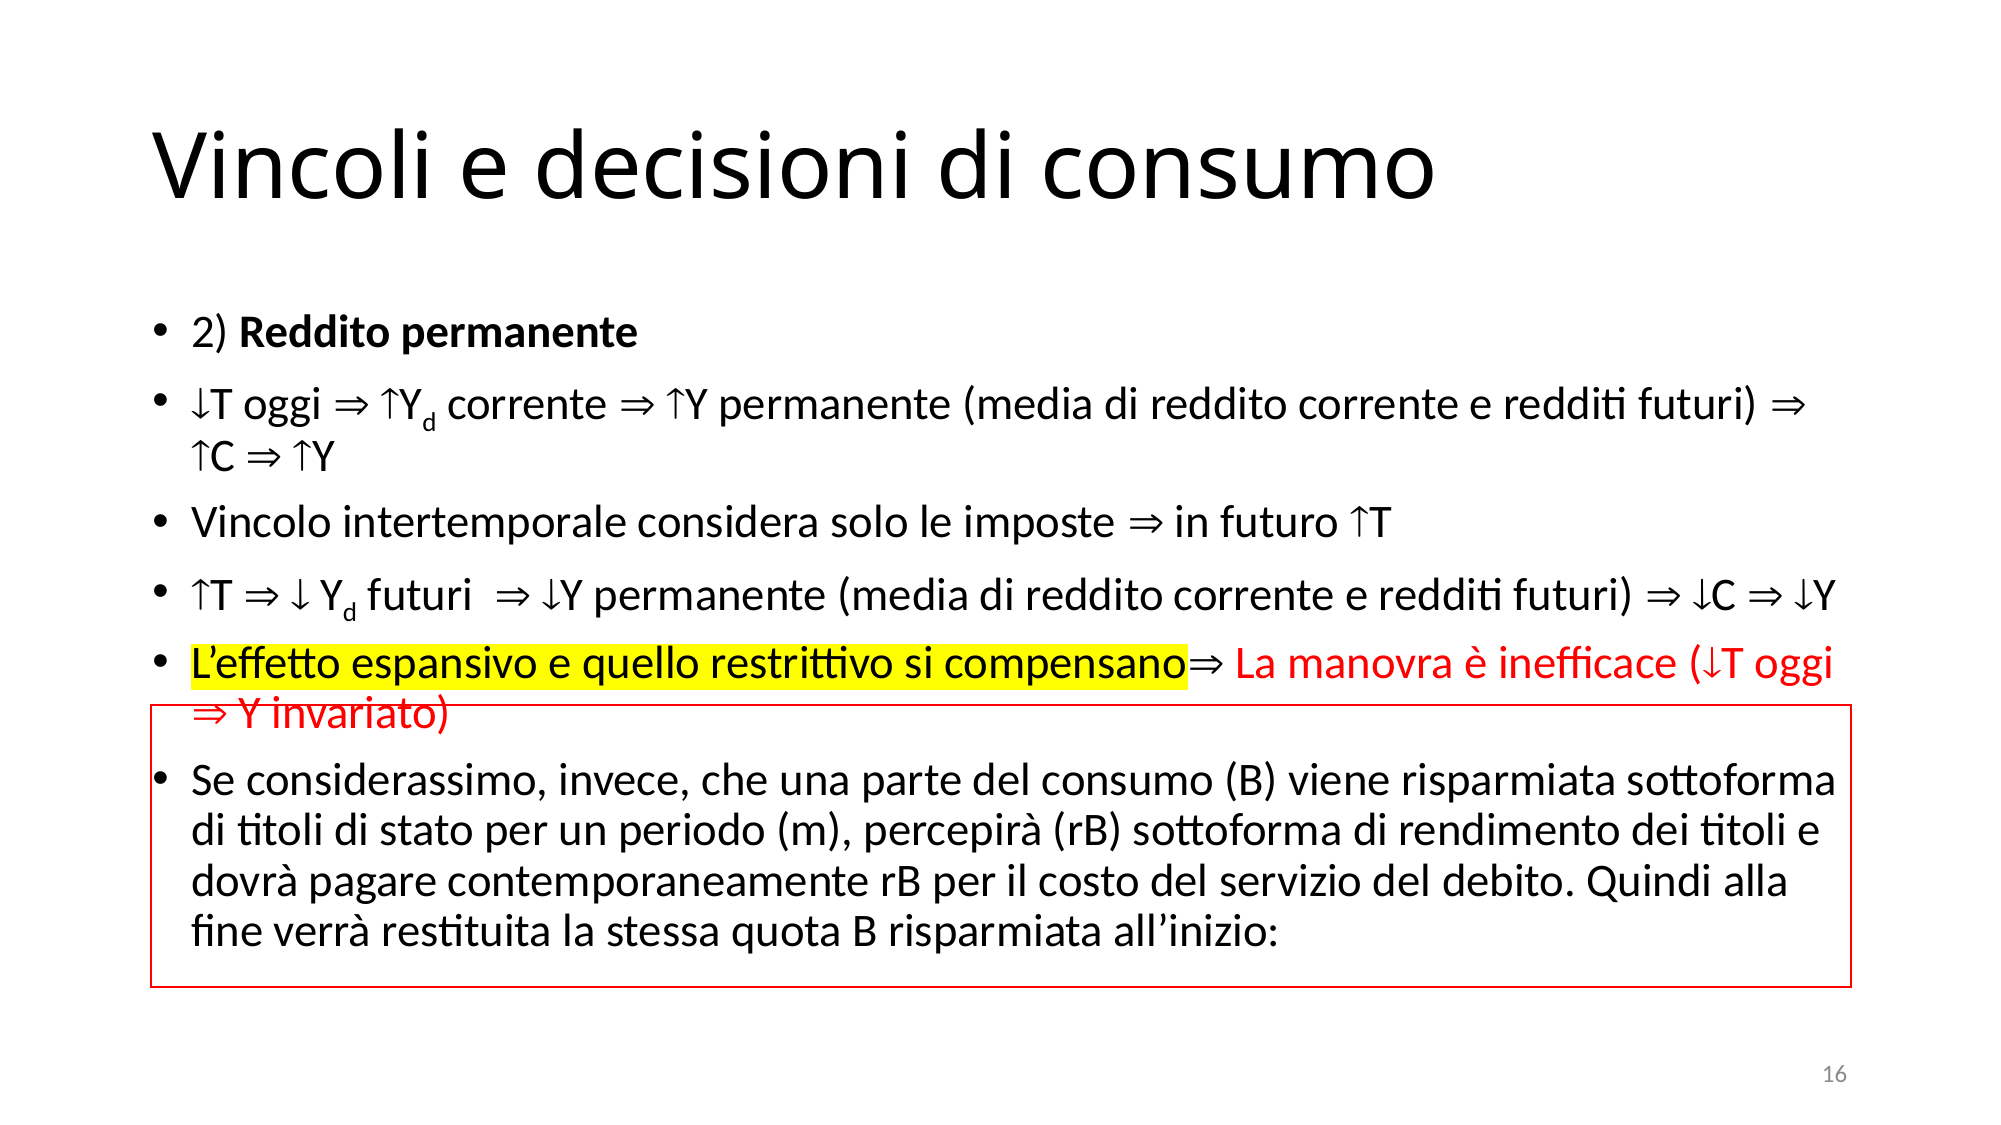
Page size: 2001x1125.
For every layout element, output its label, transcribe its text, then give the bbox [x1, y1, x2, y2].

slide_number 16 [1412, 1042, 1863, 1103]
title Vincoli e decisioni di consumo [137, 59, 1863, 278]
text_box [150, 704, 1852, 988]
